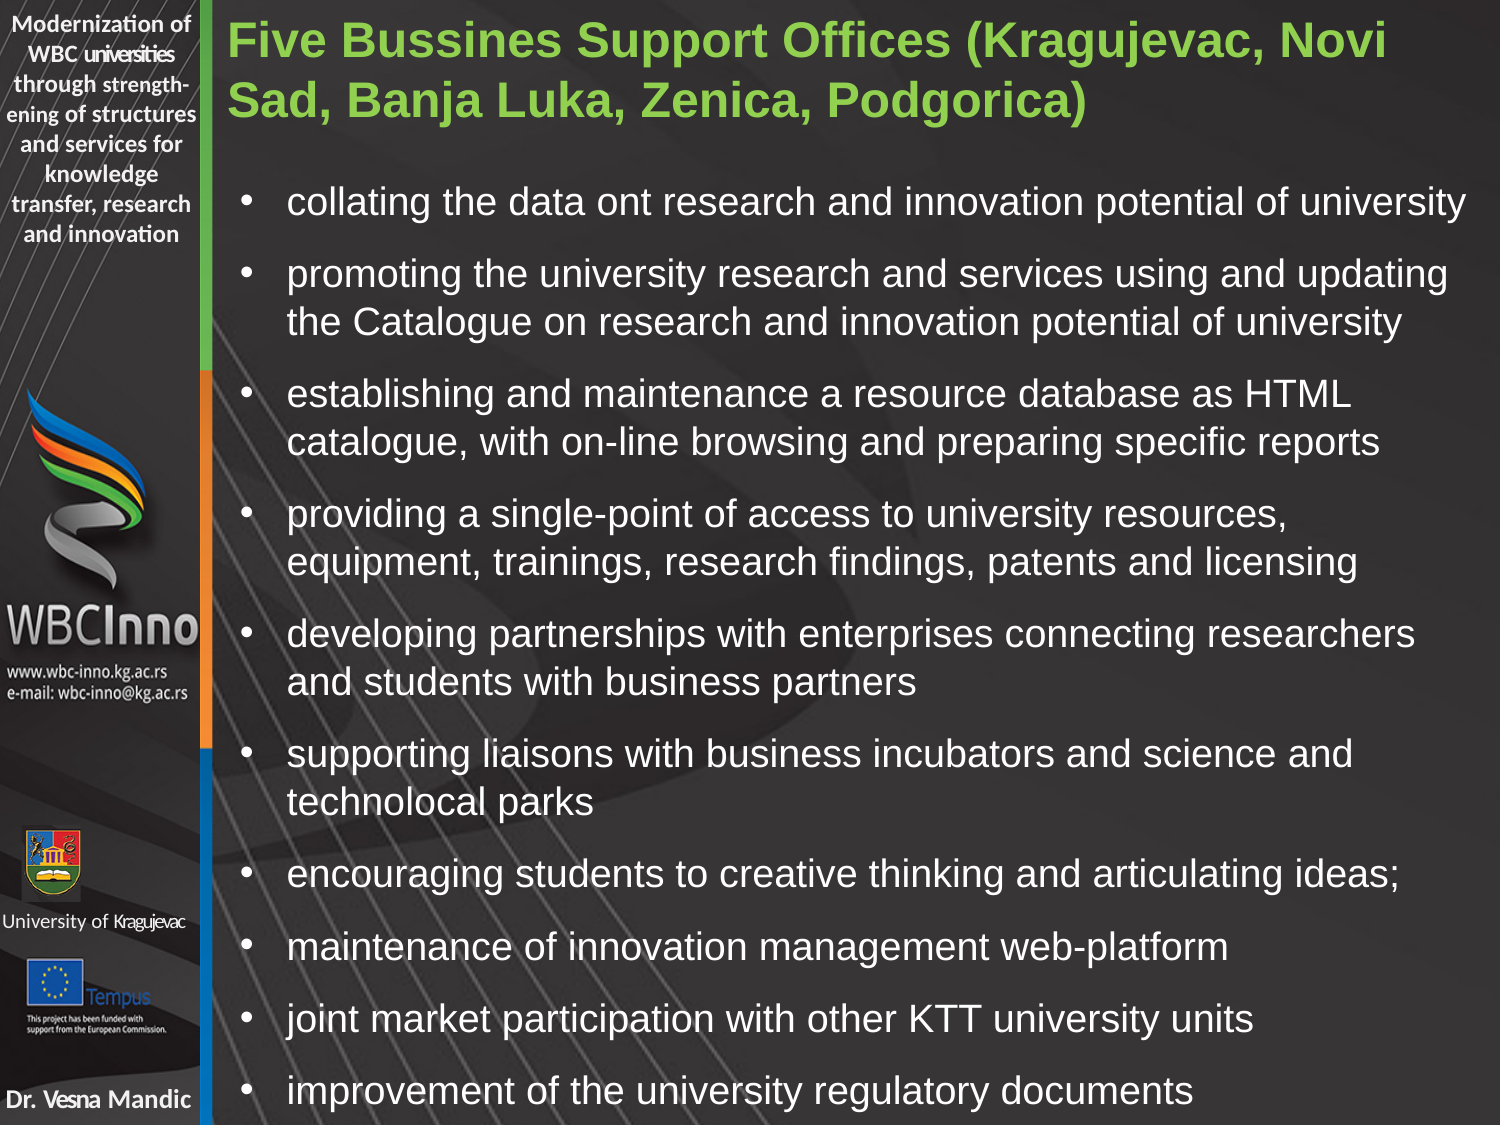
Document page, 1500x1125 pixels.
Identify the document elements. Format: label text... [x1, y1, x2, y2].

text_box Five Bussines Support Offices (Kragujevac, Novi Sad, Banja Luka, Zenica, Podgorica) [212, 0, 1488, 100]
picture [0, 0, 1500, 1125]
text_box collating the data ont research and innovation potential of university promoting the university research and services using and updating the Catalogue on research and innovation potential of university establishing and maintenance a resource database as HTML catalogue, with on-line browsing and preparing specific reports providing a single-point of access to university resources, equipment, trainings, research findings, patents and licensing developing partnerships with enterprises connecting researchers and students with business partners supporting liaisons with business incubators and science and technolocal parks encouraging students to creative thinking and articulating ideas; maintenance of innovation management web-platform joint market participation with other KTT university units improvement of the university regulatory documents [224, 168, 1488, 1121]
